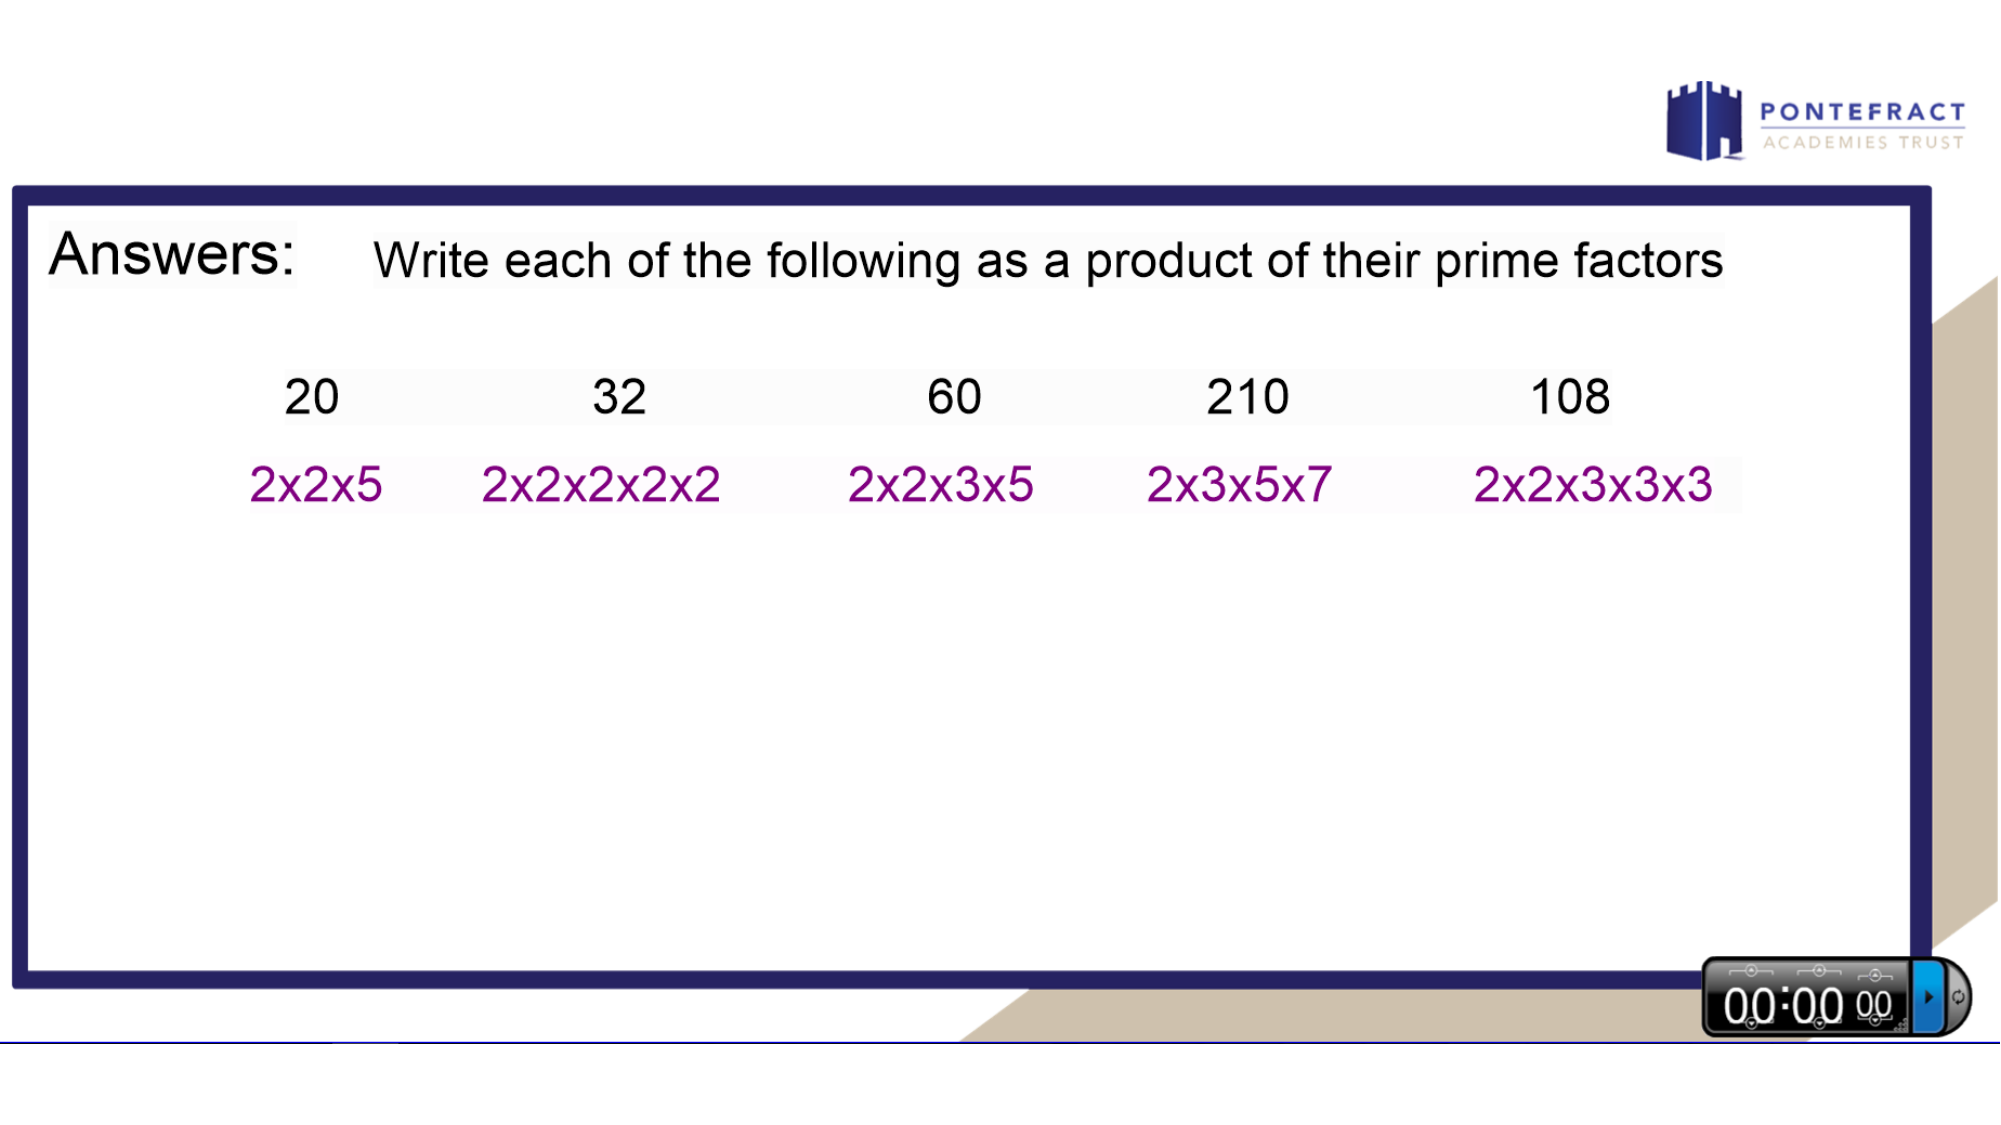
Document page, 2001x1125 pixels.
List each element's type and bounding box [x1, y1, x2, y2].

picture [0, 81, 2000, 1044]
